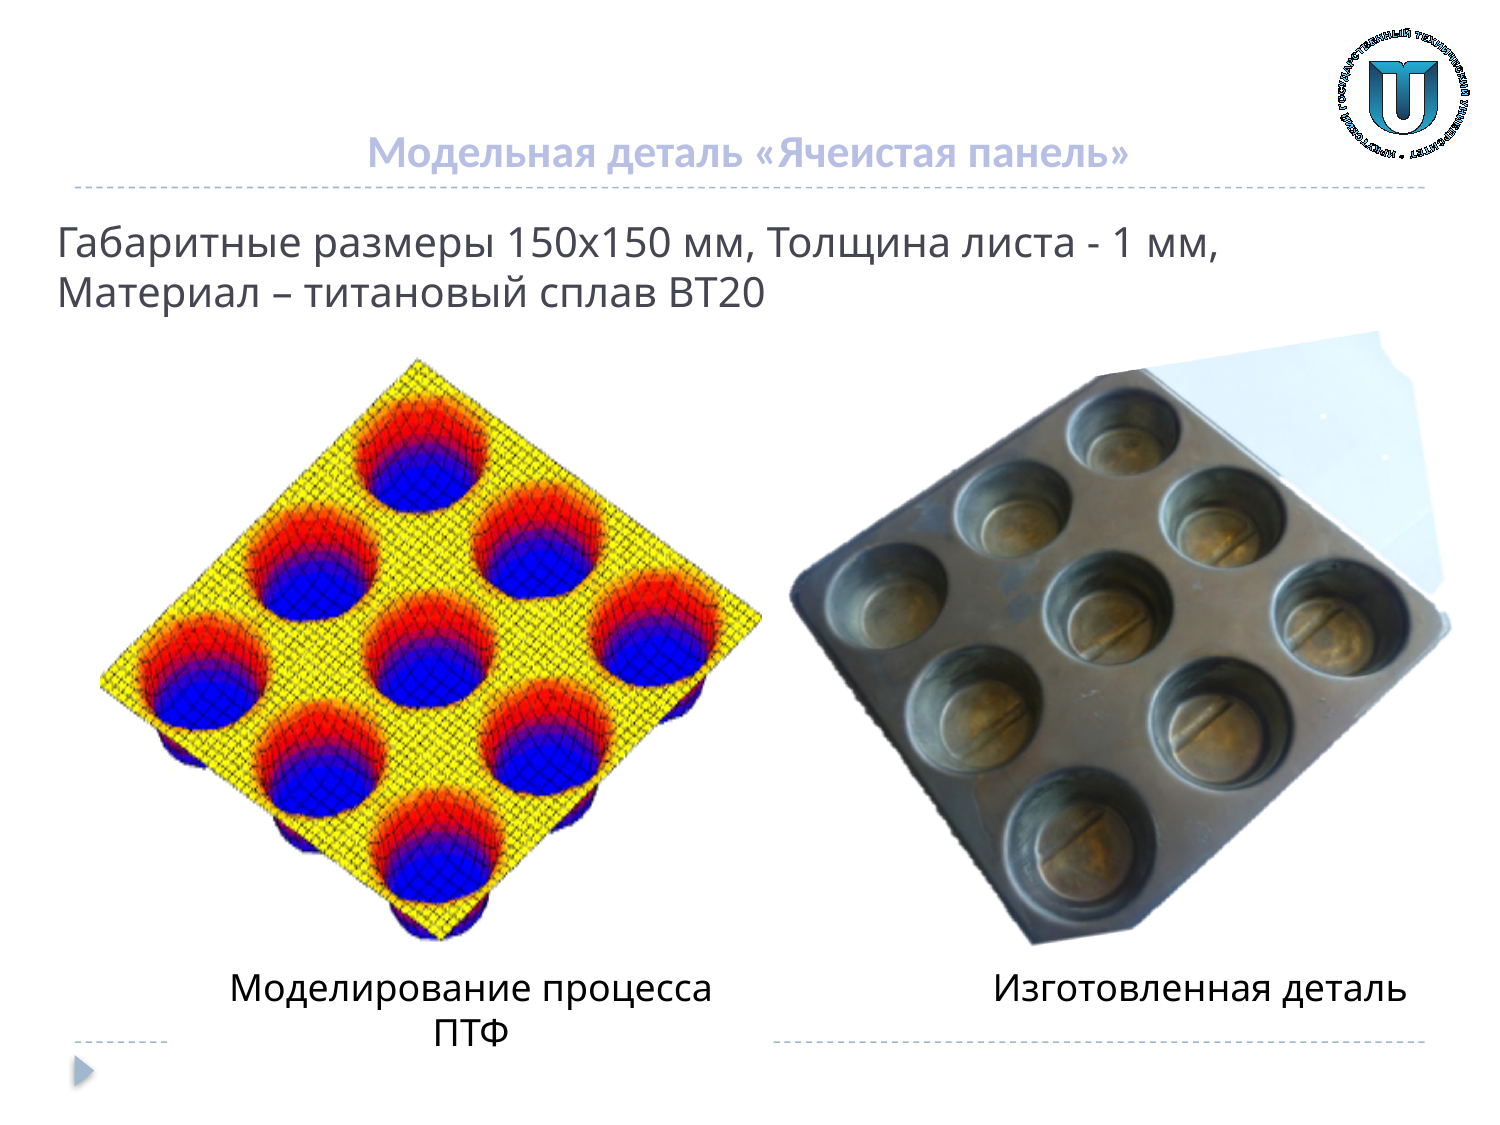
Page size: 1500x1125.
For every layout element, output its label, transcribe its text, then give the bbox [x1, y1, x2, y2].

text_box Моделирование процесса ПТФ [171, 957, 772, 1062]
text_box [1337, 28, 1470, 159]
picture [100, 327, 1494, 987]
text_box Габаритные размеры 150х150 мм, Толщина листа - 1 мм, Материал – титановый сплав ВТ20 [41, 208, 1463, 323]
text_box Изготовленная деталь [958, 956, 1443, 1017]
text_box Модельная деталь «Ячеистая панель» [230, 113, 1271, 184]
